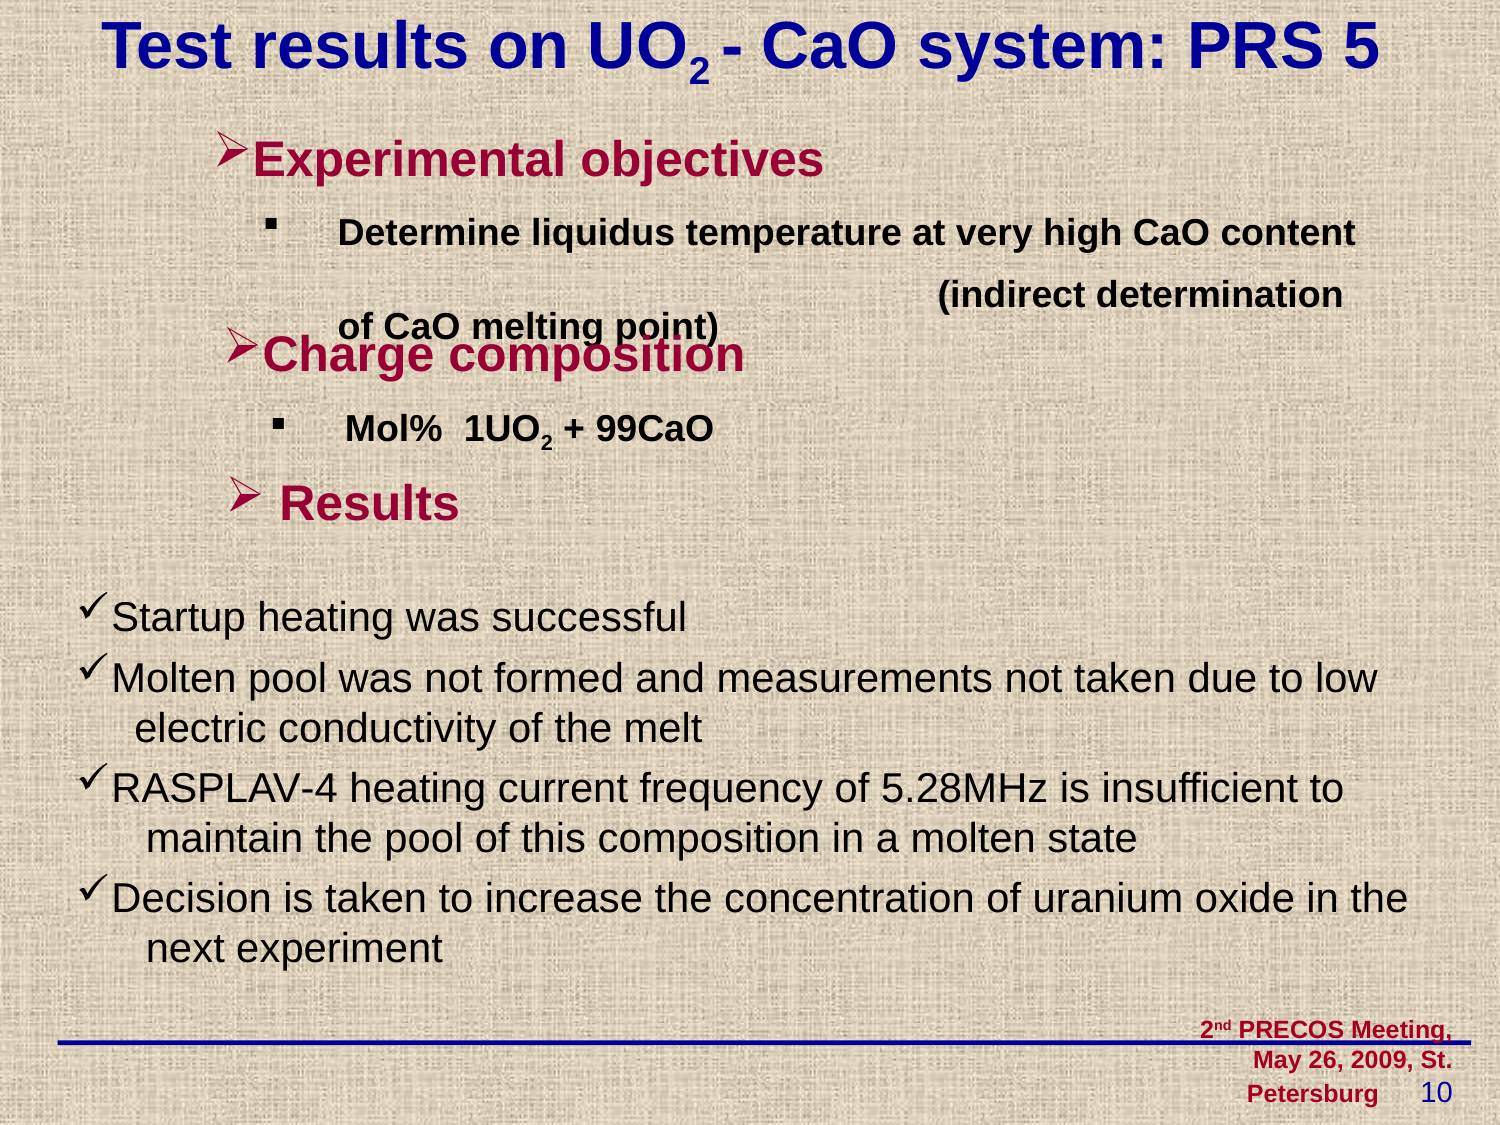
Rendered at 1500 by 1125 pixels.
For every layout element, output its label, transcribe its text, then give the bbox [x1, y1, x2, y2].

text_box Startup heating was successful Molten pool was not formed and measurements not taken due to low electric conductivity of the melt RASPLAV-4 heating current frequency of 5.28MHz is insufficient to maintain the pool of this composition in a molten state Decision is taken to increase the concentration of uranium oxide in the next experiment [61, 582, 1466, 979]
text_box Charge composition [207, 333, 961, 382]
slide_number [1155, 1023, 1468, 1099]
text_box Determine liquidus temperature at very high CaO content (indirect determination of CaO melting point) [247, 212, 1385, 304]
text_box Experimental objectives [197, 136, 923, 188]
text_box Mol% 1UO2 + 99CaO [254, 396, 886, 451]
picture [0, 0, 1500, 1125]
text_box Test results on UO2 - CaO system: PRS 5 [77, 5, 1405, 89]
text_box Results [210, 482, 757, 531]
